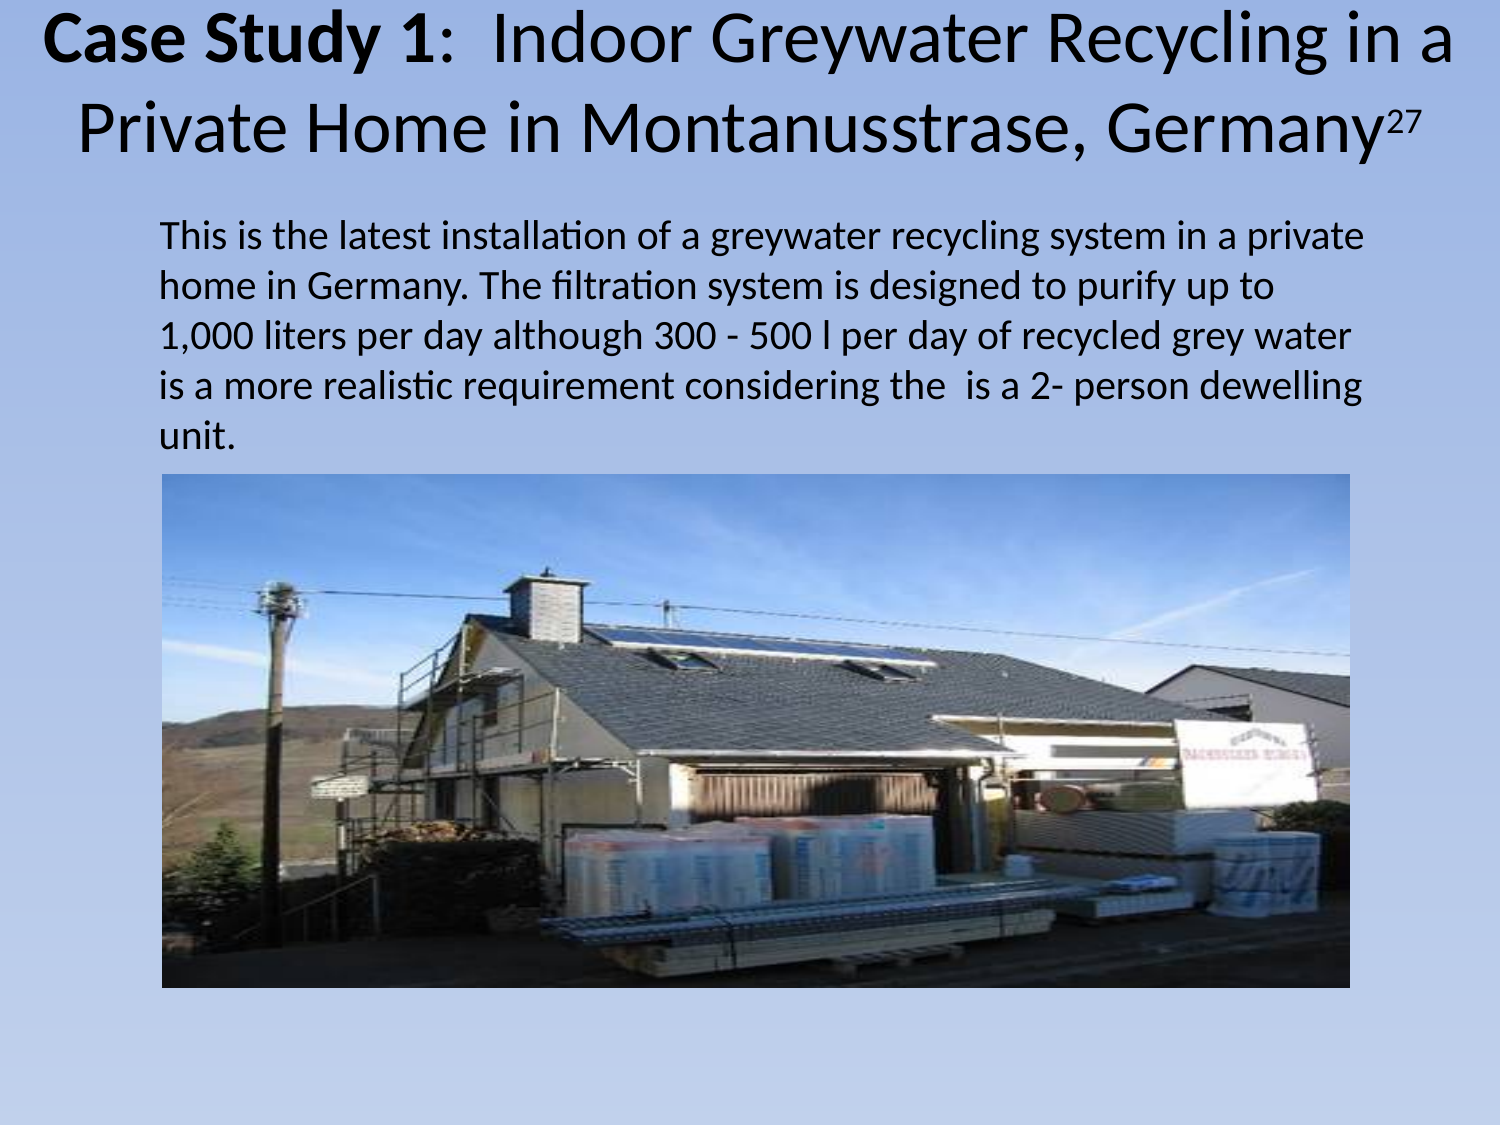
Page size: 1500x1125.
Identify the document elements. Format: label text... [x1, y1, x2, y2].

text_box Case Study 1: Indoor Greywater Recycling in a Private Home in Montanusstrase, Germany27 [0, 49, 1500, 180]
picture [162, 474, 1351, 988]
list This is the latest installation of a greywater recycling system in a private home in Germany. The filtration system is designed to purify up to 1,000 liters per day although 300 - 500 l per day of recycled grey water is a more realistic requirement considering the is a 2- person dewelling unit. [87, 200, 1388, 550]
